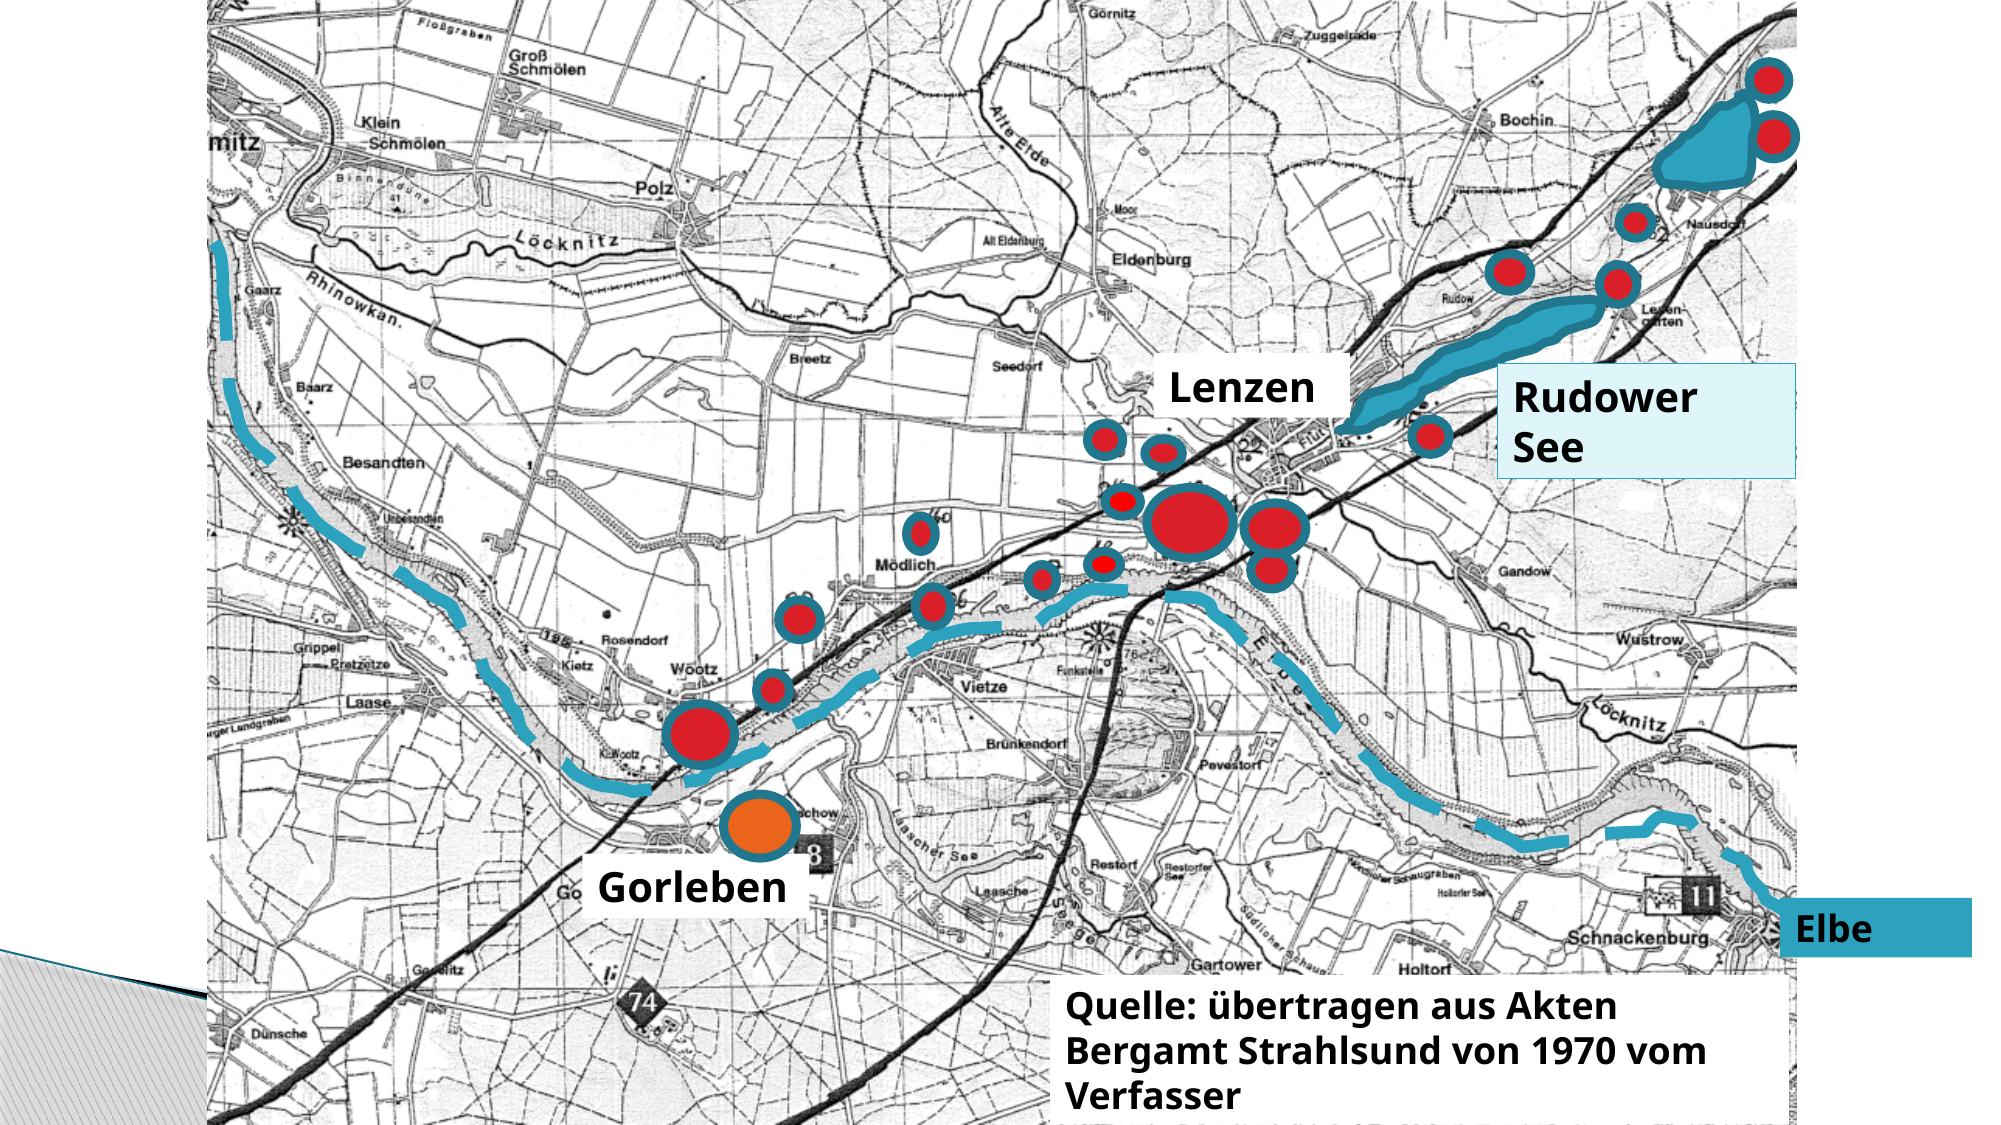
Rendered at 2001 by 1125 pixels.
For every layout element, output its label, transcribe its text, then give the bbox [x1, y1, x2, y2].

text_box Elbe [1802, 897, 1972, 958]
picture [207, 0, 1797, 1125]
